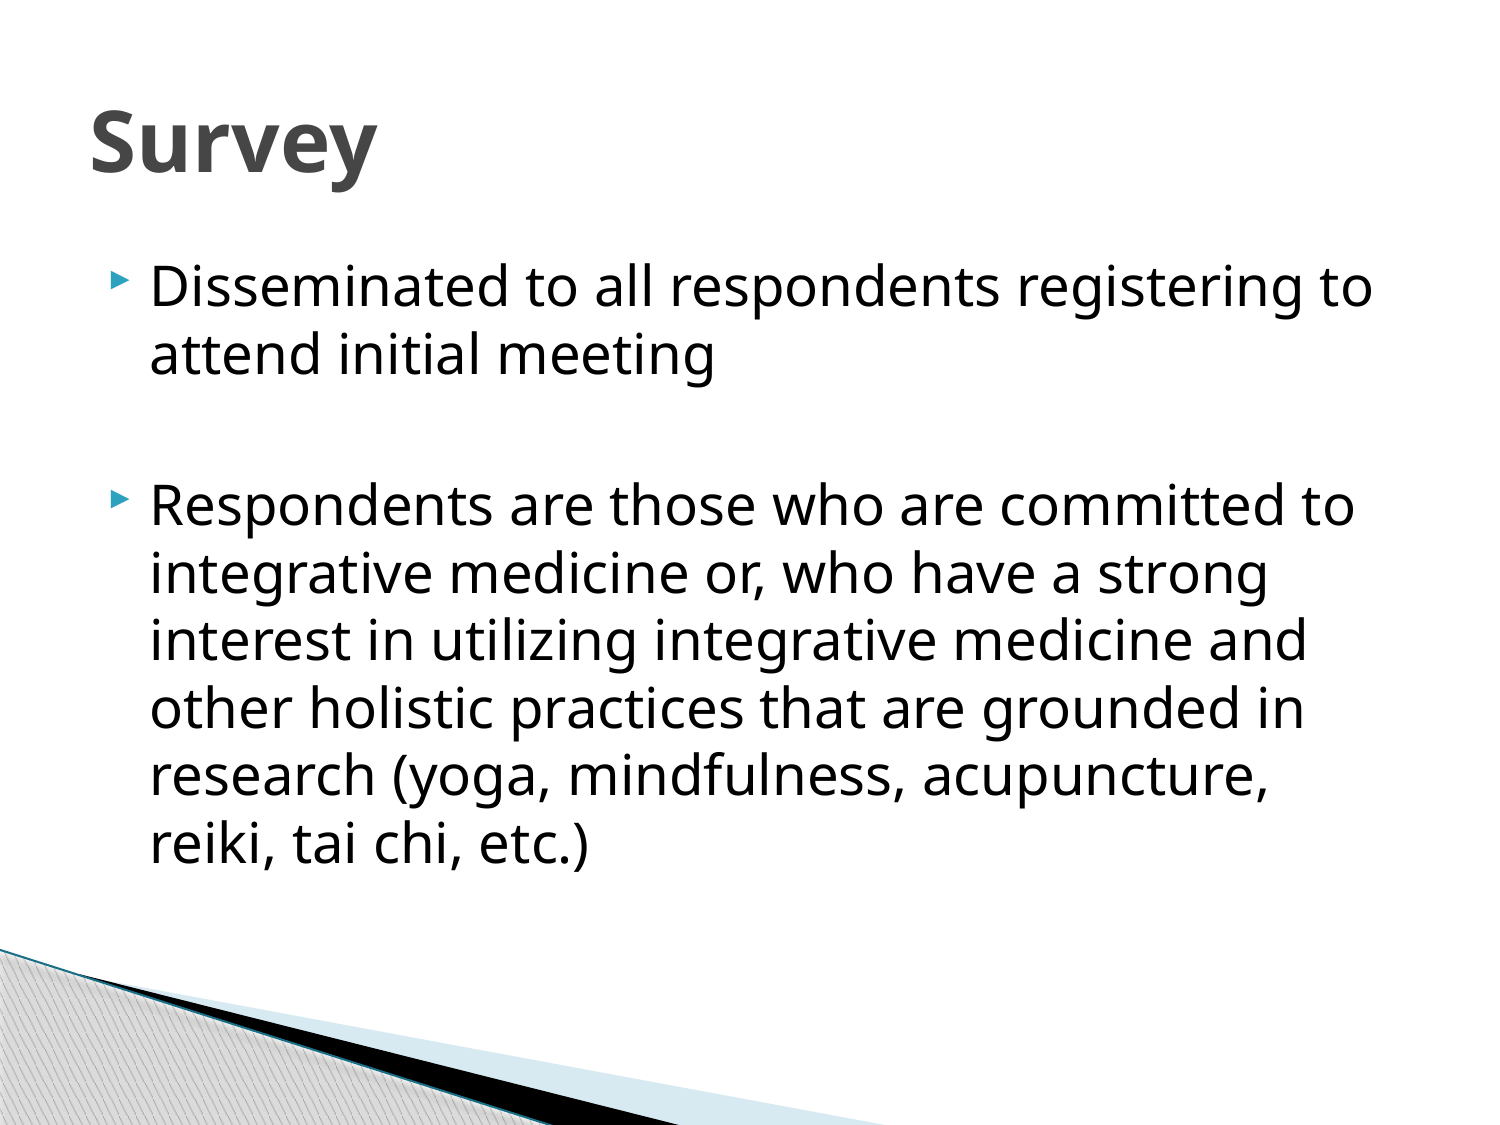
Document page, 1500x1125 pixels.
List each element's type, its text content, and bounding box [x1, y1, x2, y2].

list Disseminated to all respondents registering to attend initial meeting Respondents are those who are committed to integrative medicine or, who have a strong interest in utilizing integrative medicine and other holistic practices that are grounded in research (yoga, mindfulness, acupuncture, reiki, tai chi, etc.) [75, 243, 1425, 986]
title Survey [75, 45, 1425, 233]
